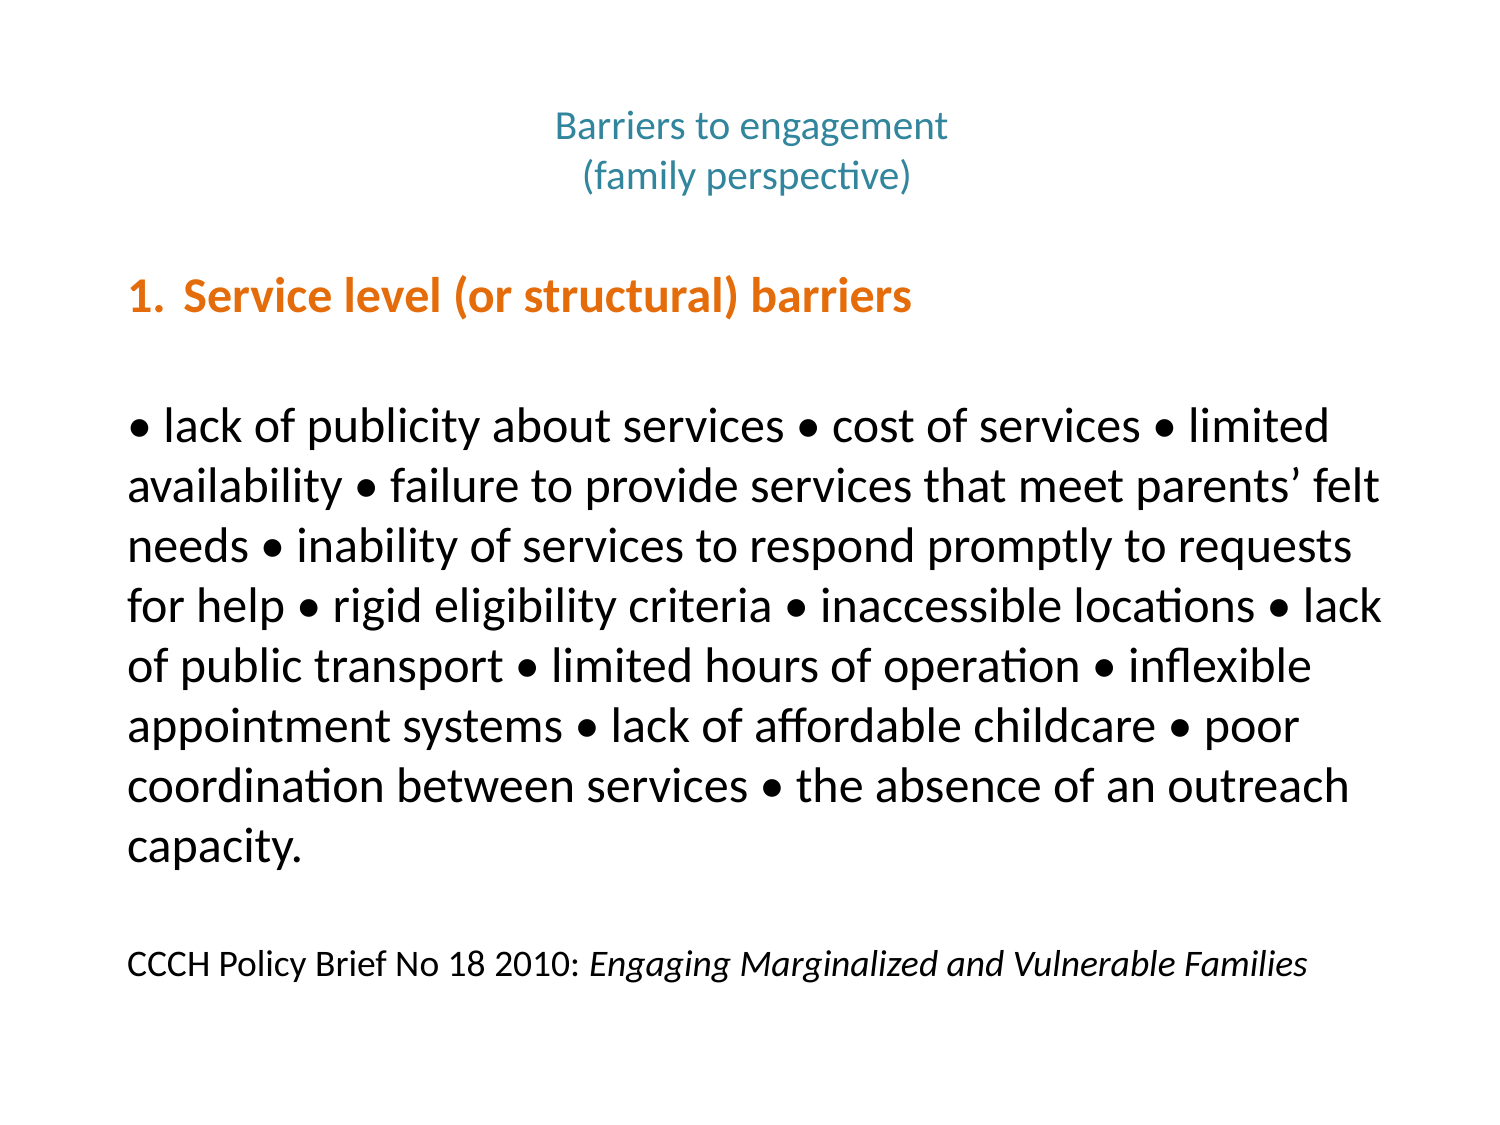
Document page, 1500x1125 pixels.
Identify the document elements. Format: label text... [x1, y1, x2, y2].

title Barriers to engagement (family perspective) [76, 90, 1427, 251]
list Service level (or structural) barriers • lack of publicity about services • cost of services • limited availability • failure to provide services that meet parents’ felt needs • inability of services to respond promptly to requests for help • rigid eligibility criteria • inaccessible locations • lack of public transport • limited hours of operation • inflexible appointment systems • lack of affordable childcare • poor coordination between services • the absence of an outreach capacity. CCCH Policy Brief No 18 2010: Engaging Marginalized and Vulnerable Families [112, 255, 1424, 1125]
